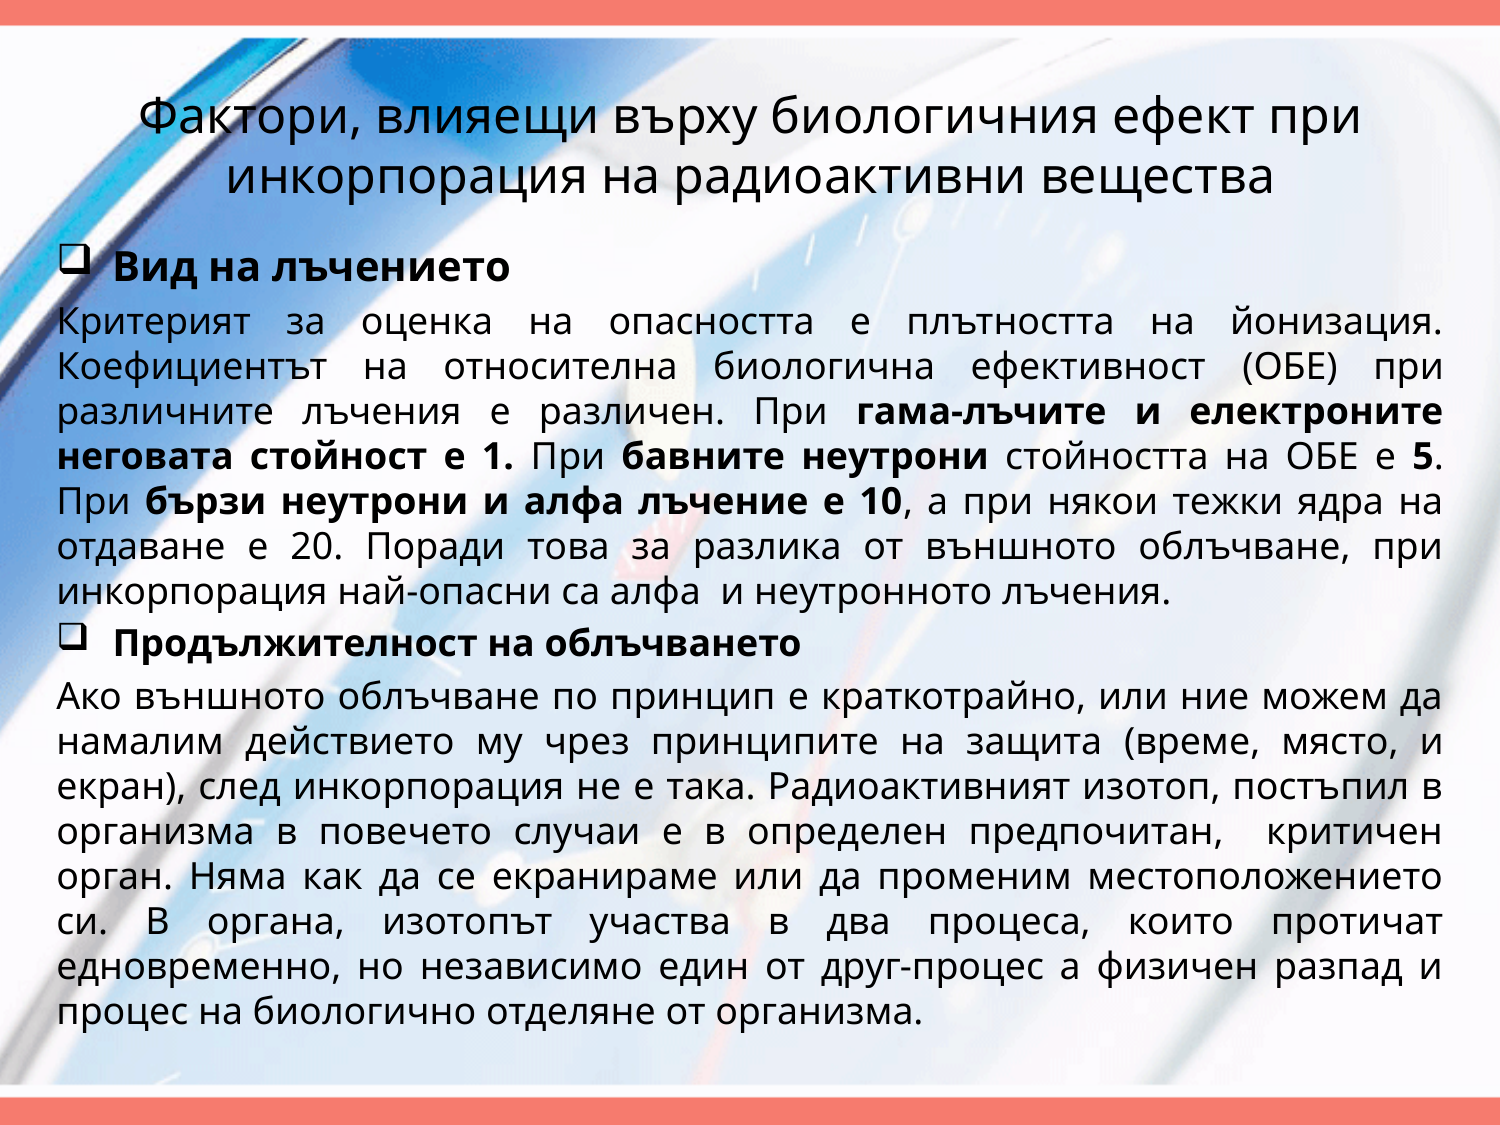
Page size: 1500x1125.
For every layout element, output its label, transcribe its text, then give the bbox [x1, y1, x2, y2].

title Фактори, влияещи върху биологичния ефект при инкорпорация на радиоактивни вещества [76, 42, 1425, 231]
list Вид на лъчението Критерият за оценка на опасността е плътността на йонизация. Коефициентът на относителна биологична ефективност (ОБЕ) при различните лъчения е различен. При гама-лъчите и електроните неговата стойност е 1. При бавните неутрони стойността на ОБЕ е 5. При бързи неутрони и алфа лъчение е 10, а при някои тежки ядра на отдаване е 20. Поради това за разлика от външното облъчване, при инкорпорация най-опасни са алфа и неутронното лъчения. Продължителност на облъчването Ако външното облъчване по принцип е краткотрайно, или ние можем да намалим действието му чрез принципите на защита (време, място, и екран), след инкорпорация не е така. Радиоактивният изотоп, постъпил в организма в повечето случаи е в определен предпочитан, критичен орган. Няма как да се екранираме или да променим местоположението си. В органа, изотопът участва в два процеса, които протичат едновременно, но независимо един от друг-процес а физичен разпад и процес на биологично отделяне от организма. [41, 231, 1459, 1083]
picture [0, 0, 1500, 1125]
